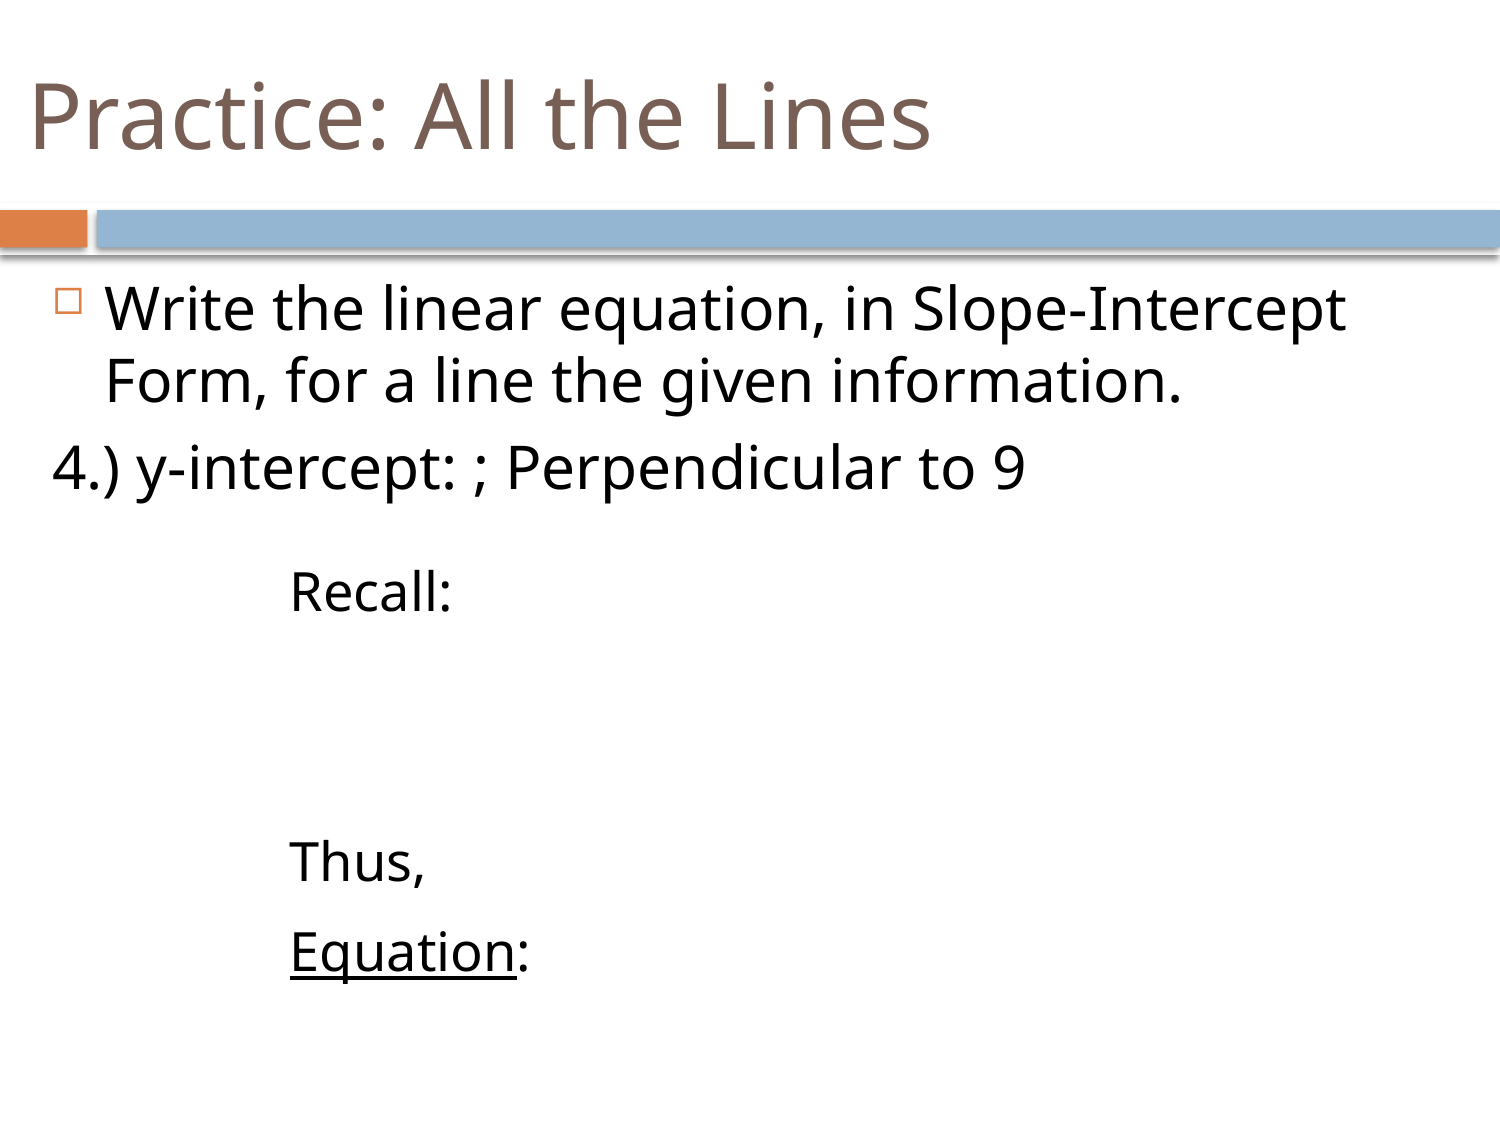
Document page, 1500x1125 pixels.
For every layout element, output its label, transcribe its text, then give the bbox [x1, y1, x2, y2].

title Practice: All the Lines [12, 24, 1438, 200]
